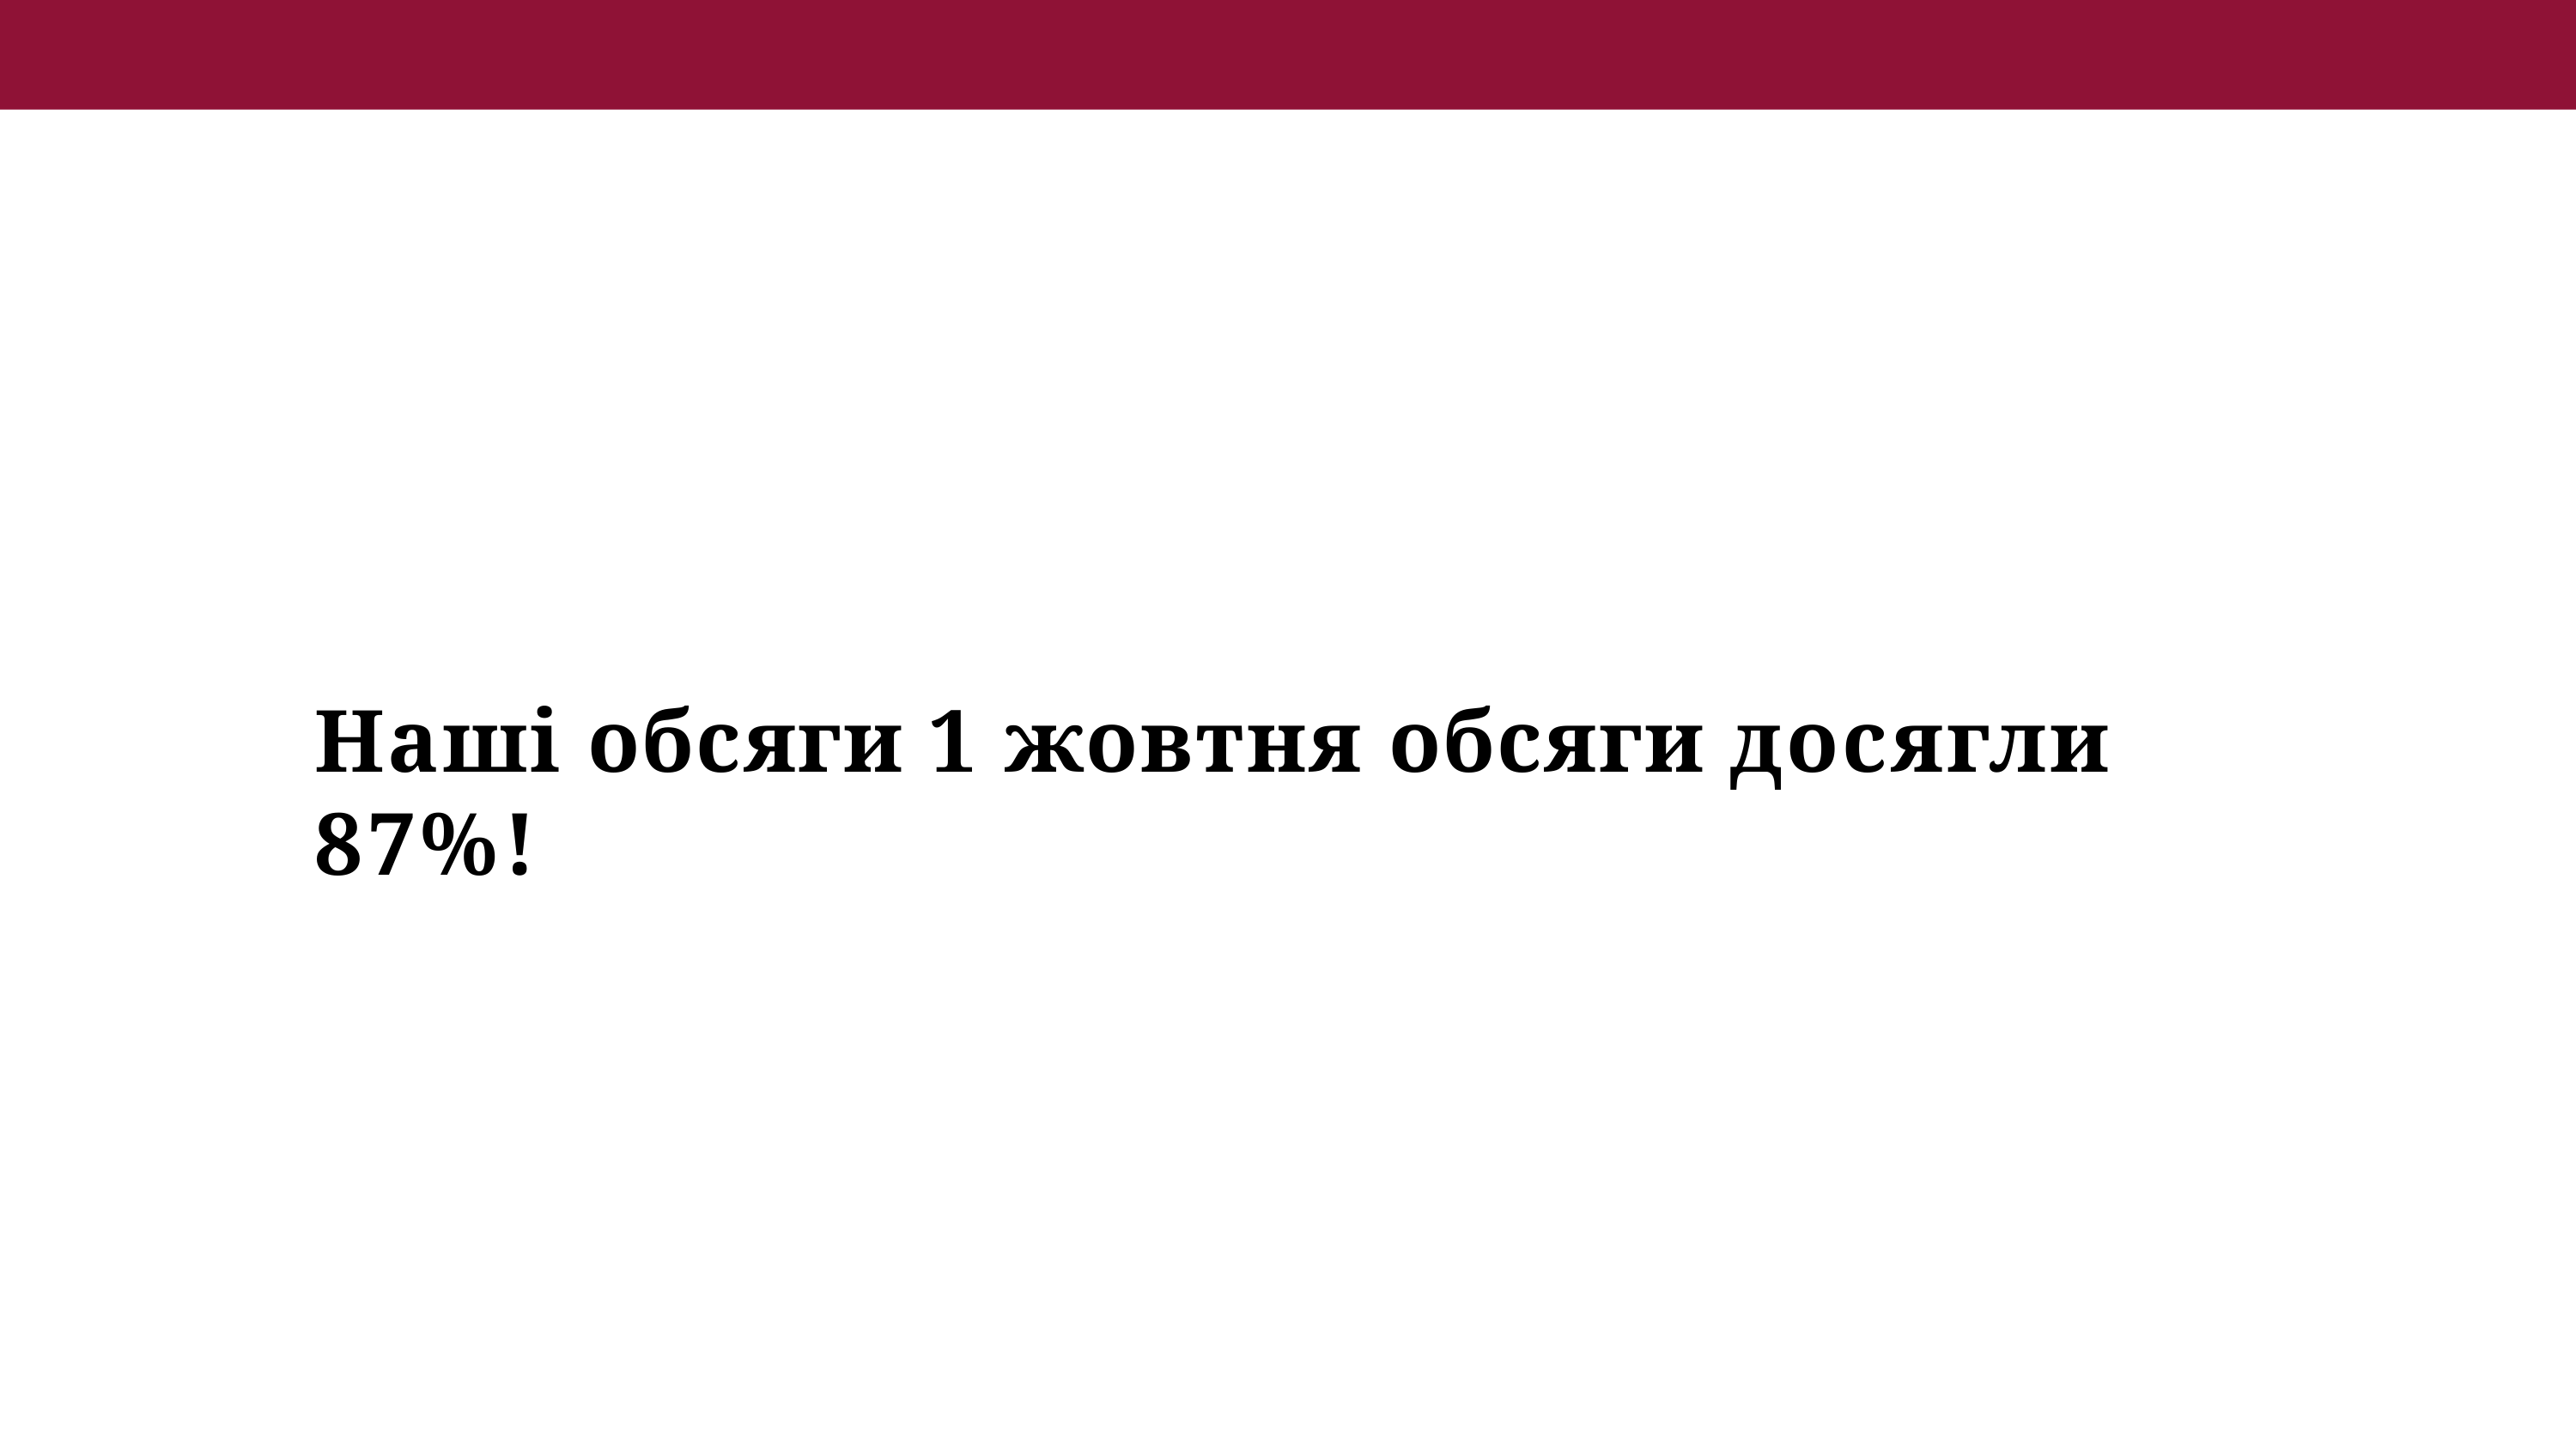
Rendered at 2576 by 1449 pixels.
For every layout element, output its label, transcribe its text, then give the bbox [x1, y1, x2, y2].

text_box [0, 0, 2576, 110]
title Наші обсяги 1 жовтня обсяги досягли 87%! [313, 684, 2263, 929]
